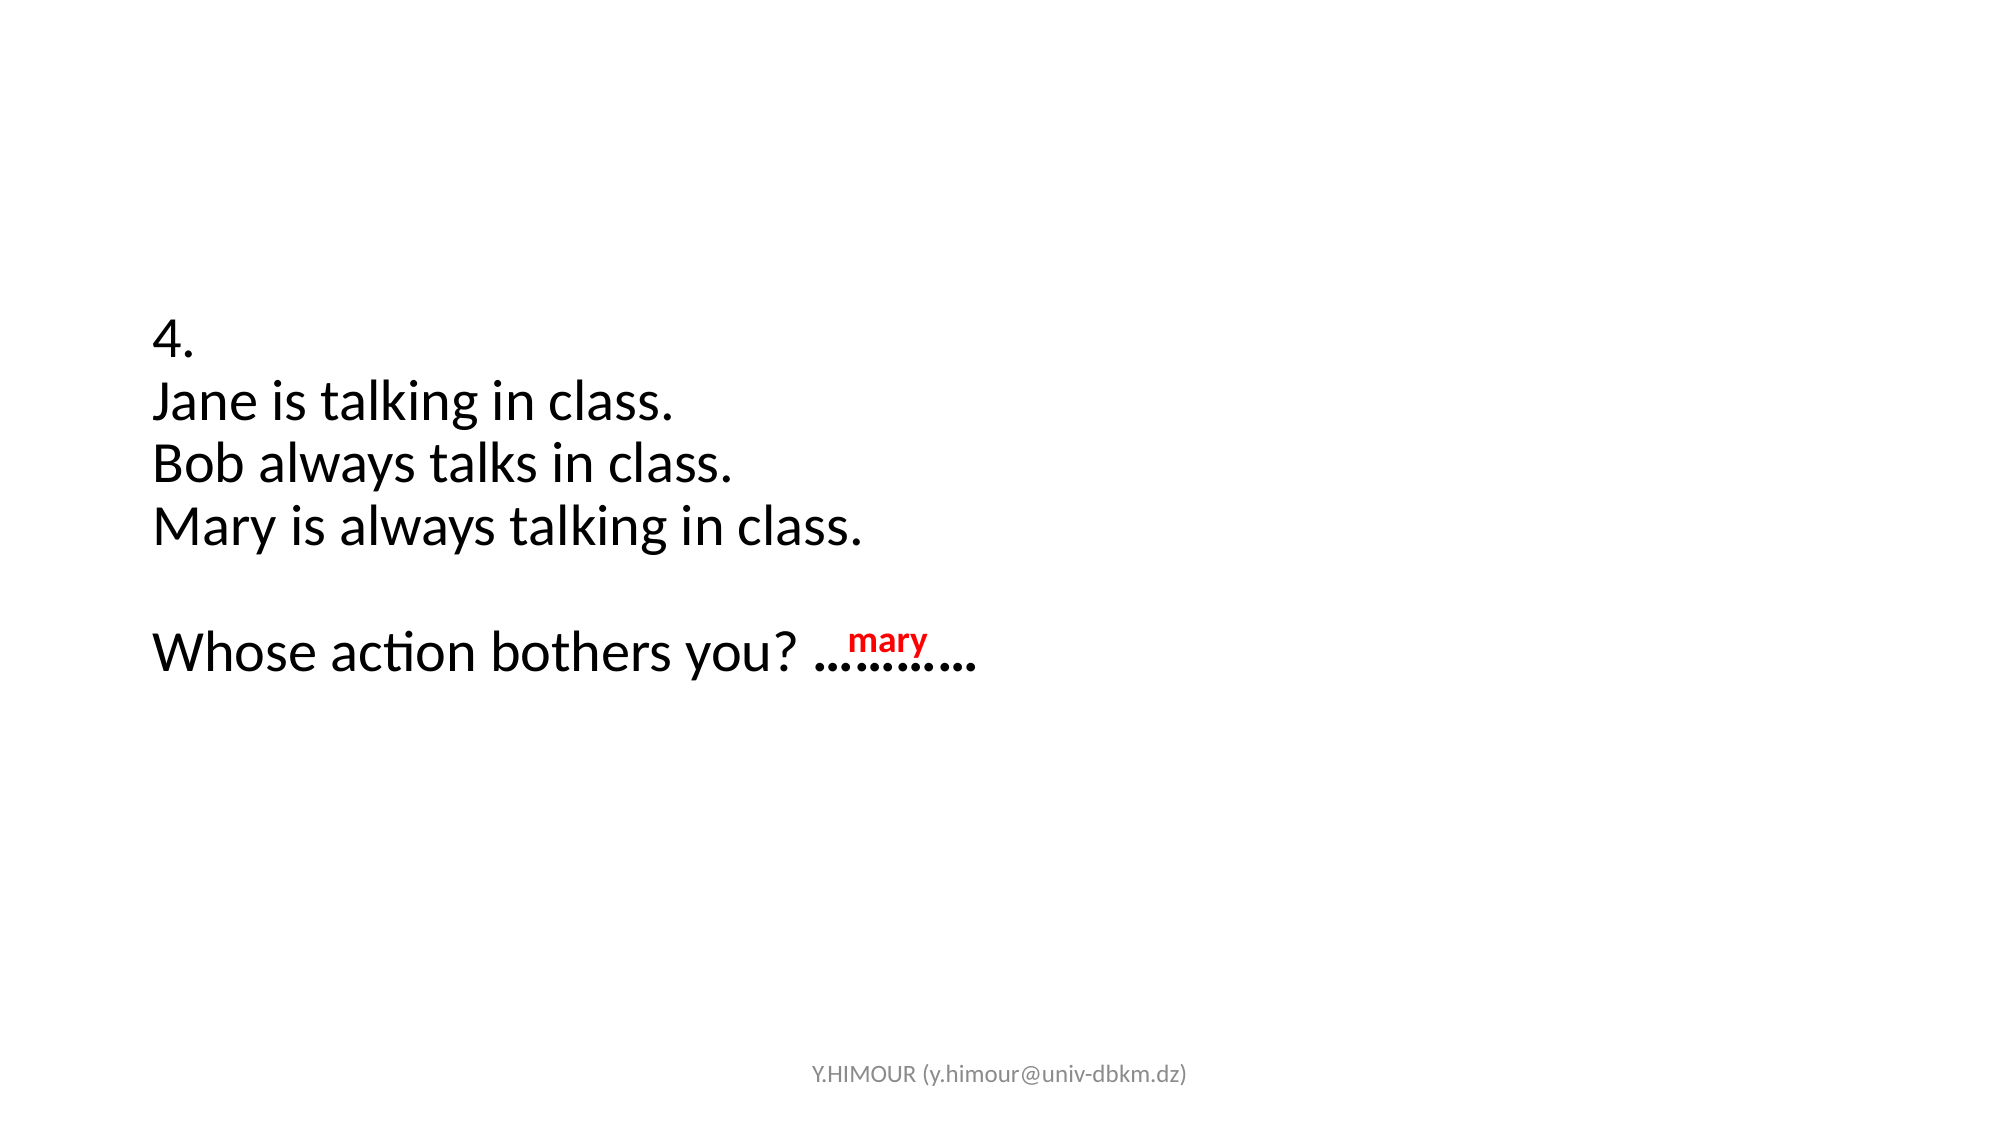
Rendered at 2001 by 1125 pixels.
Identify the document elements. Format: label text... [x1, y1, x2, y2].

list 4. Jane is talking in class. Bob always talks in class. Mary is always talking in class. Whose action bothers you? ………… [137, 299, 1863, 1014]
text_box mary [824, 607, 952, 668]
footer Y.HIMOUR (y.himour@univ-dbkm.dz) [662, 1042, 1338, 1103]
